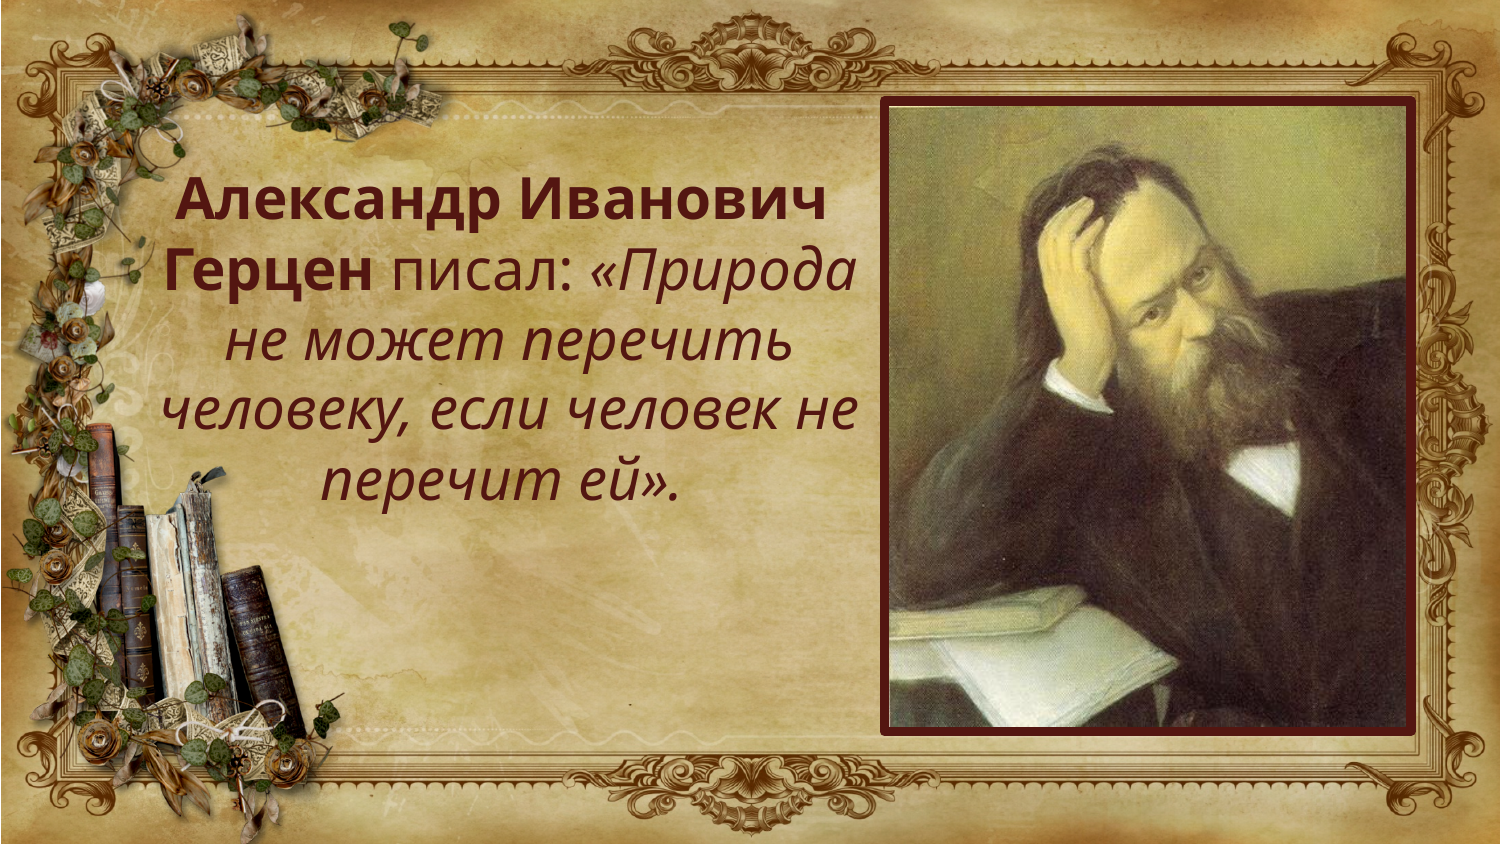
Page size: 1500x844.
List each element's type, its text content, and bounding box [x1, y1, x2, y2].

picture [0, 0, 1500, 844]
text_box Александр Иванович Герцен писал: «Природа не может перечить человеку, если человек не перечит ей». [128, 154, 880, 519]
